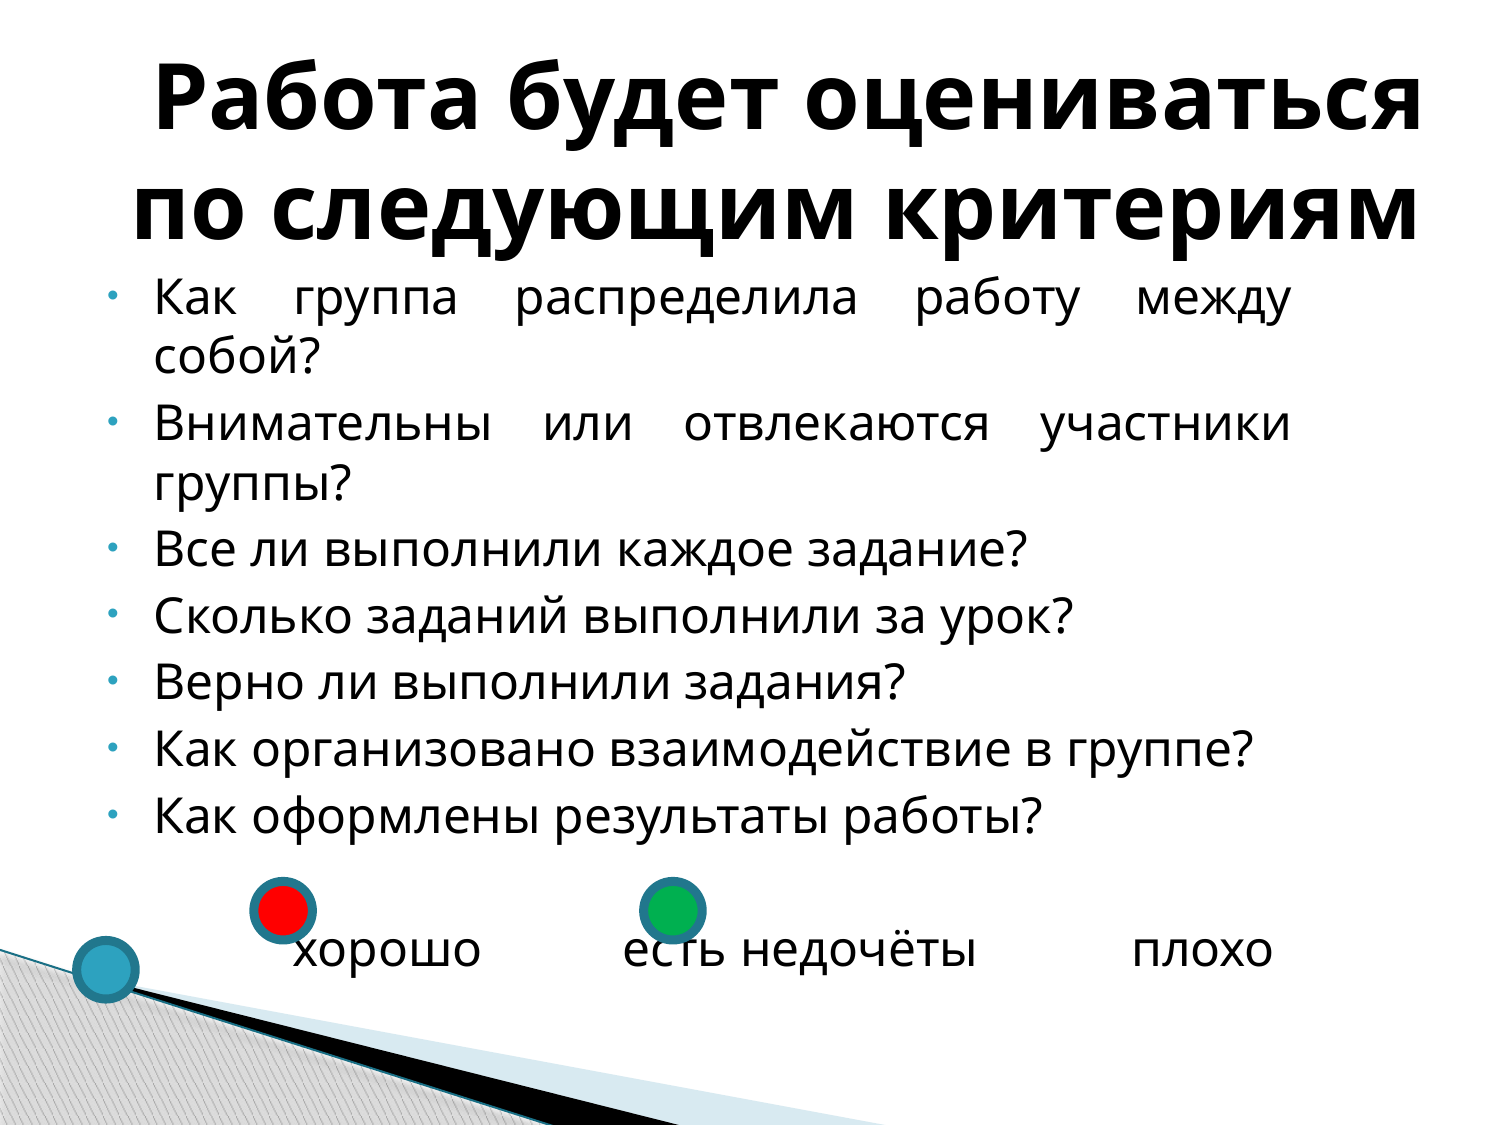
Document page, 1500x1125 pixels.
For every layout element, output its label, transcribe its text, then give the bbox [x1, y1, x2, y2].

text_box [72, 935, 140, 1004]
text_box Работа будет оцениваться по следующим критериям [91, 30, 1463, 266]
list Как группа распределила работу между собой? Внимательны или отвлекаются участники группы? Все ли выполнили каждое задание? Сколько заданий выполнили за урок? Верно ли выполнили задания? Как организовано взаимодействие в группе? Как оформлены результаты работы? хорошо есть недочёты плохо [82, 257, 1307, 1058]
text_box [639, 876, 707, 945]
text_box [249, 876, 317, 945]
